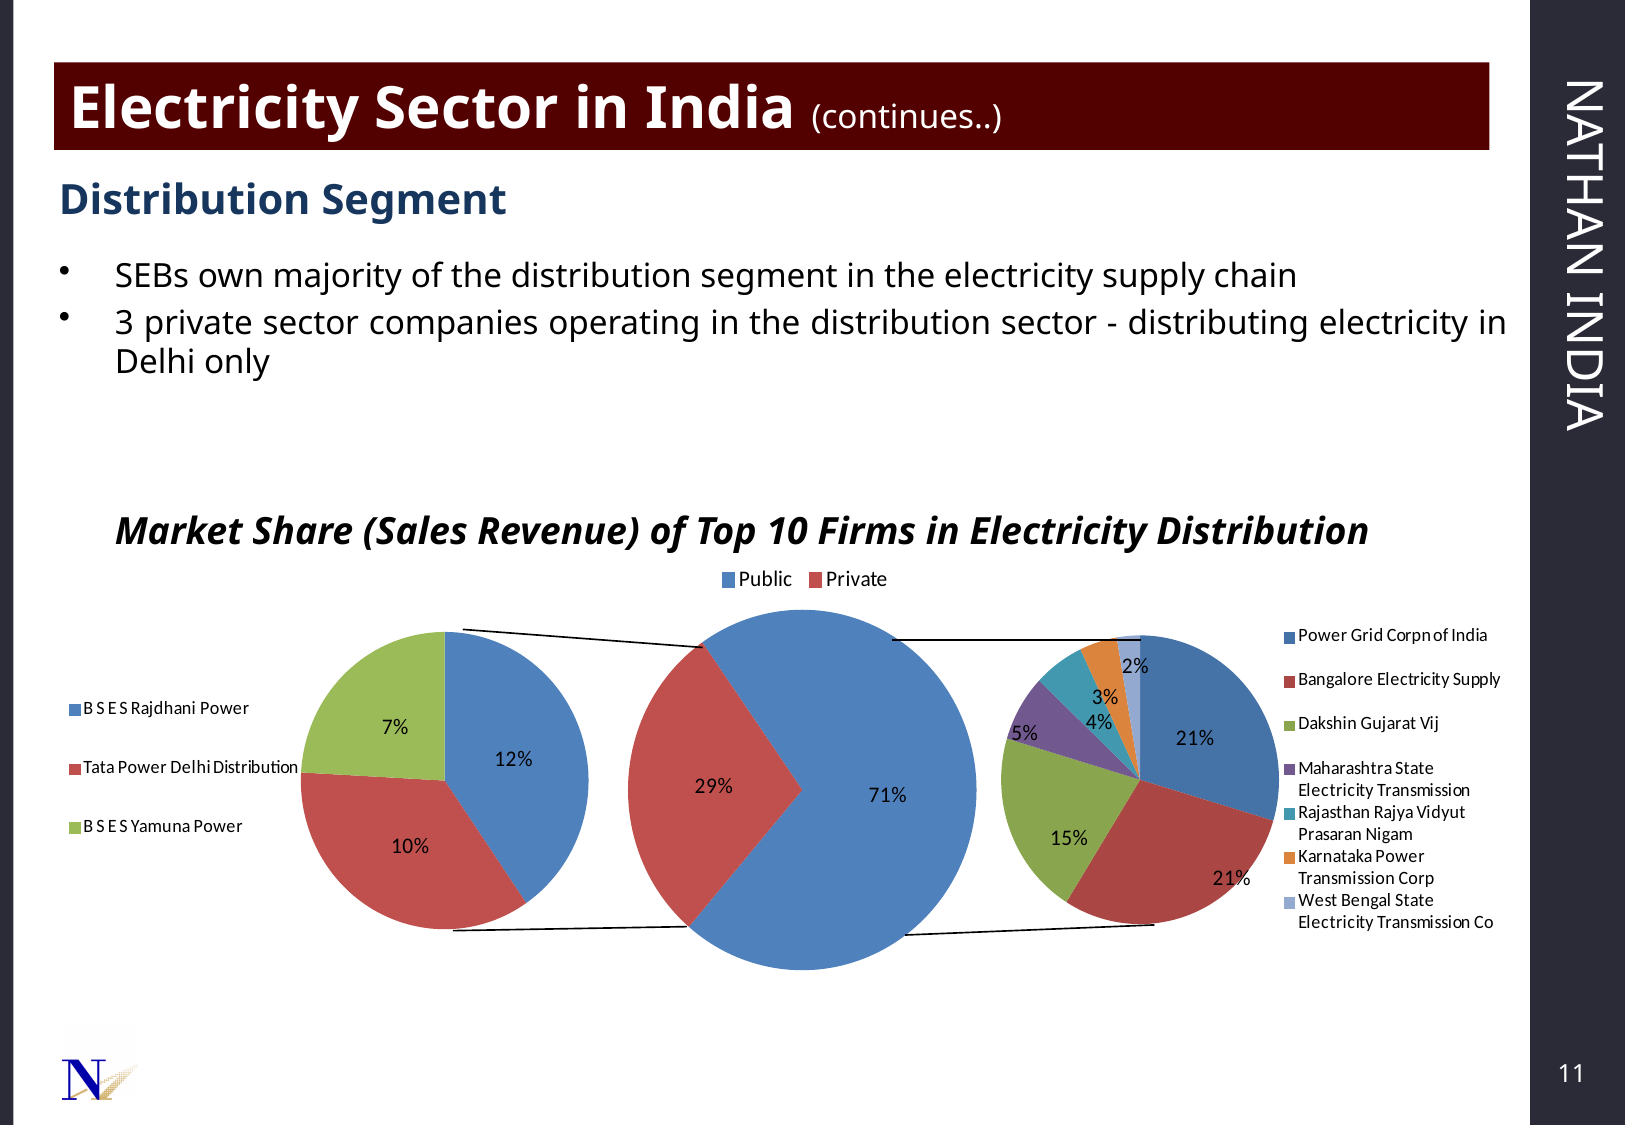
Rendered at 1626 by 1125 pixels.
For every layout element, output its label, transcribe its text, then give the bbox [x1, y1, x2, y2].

list Distribution Segment SEBs own majority of the distribution segment in the electricity supply chain 3 private sector companies operating in the distribution sector - distributing electricity in Delhi only [24, 162, 1526, 451]
picture [0, 549, 1513, 1100]
list Electricity Sector in India (continues..) [53, 62, 1490, 151]
slide_number 11 [1425, 1050, 1601, 1100]
text_box Market Share (Sales Revenue) of Top 10 Firms in Electricity Distribution [99, 499, 1475, 548]
